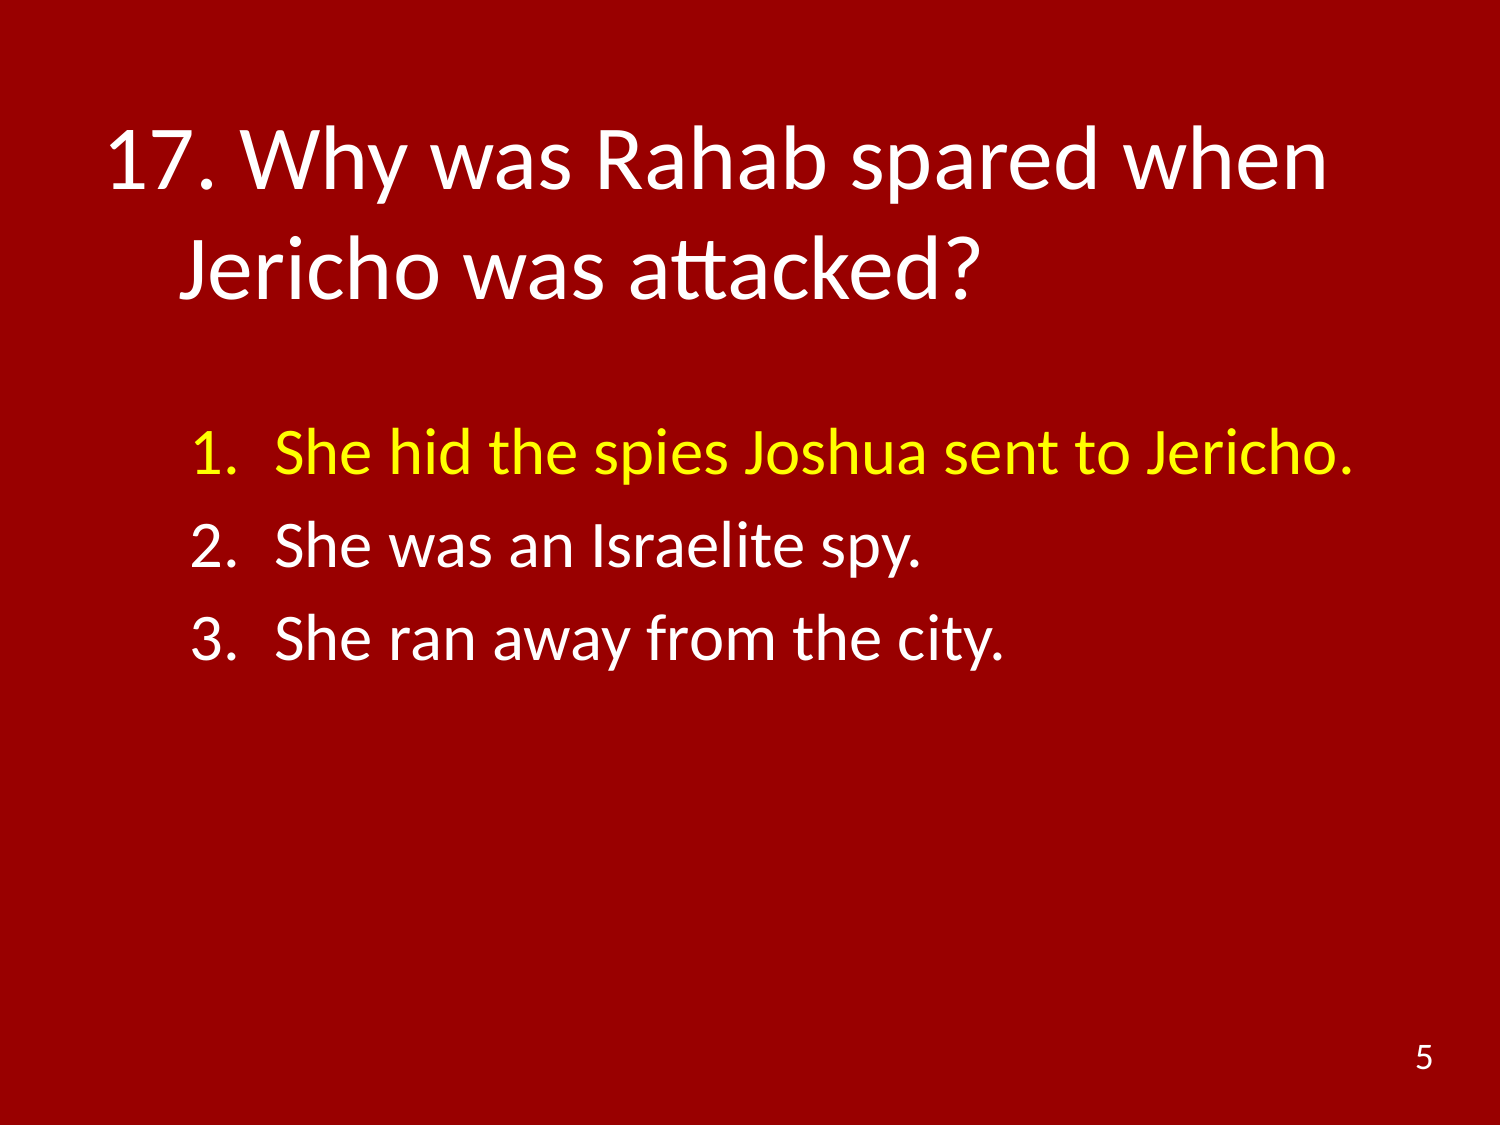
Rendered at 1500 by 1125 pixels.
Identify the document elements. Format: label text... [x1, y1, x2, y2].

title 17. Why was Rahab spared when Jericho was attacked? [87, 87, 1425, 329]
subtitle She hid the spies Joshua sent to Jericho. She was an Israelite spy. She ran away from the city. [174, 399, 1375, 800]
text_box 5 [1400, 1024, 1450, 1085]
